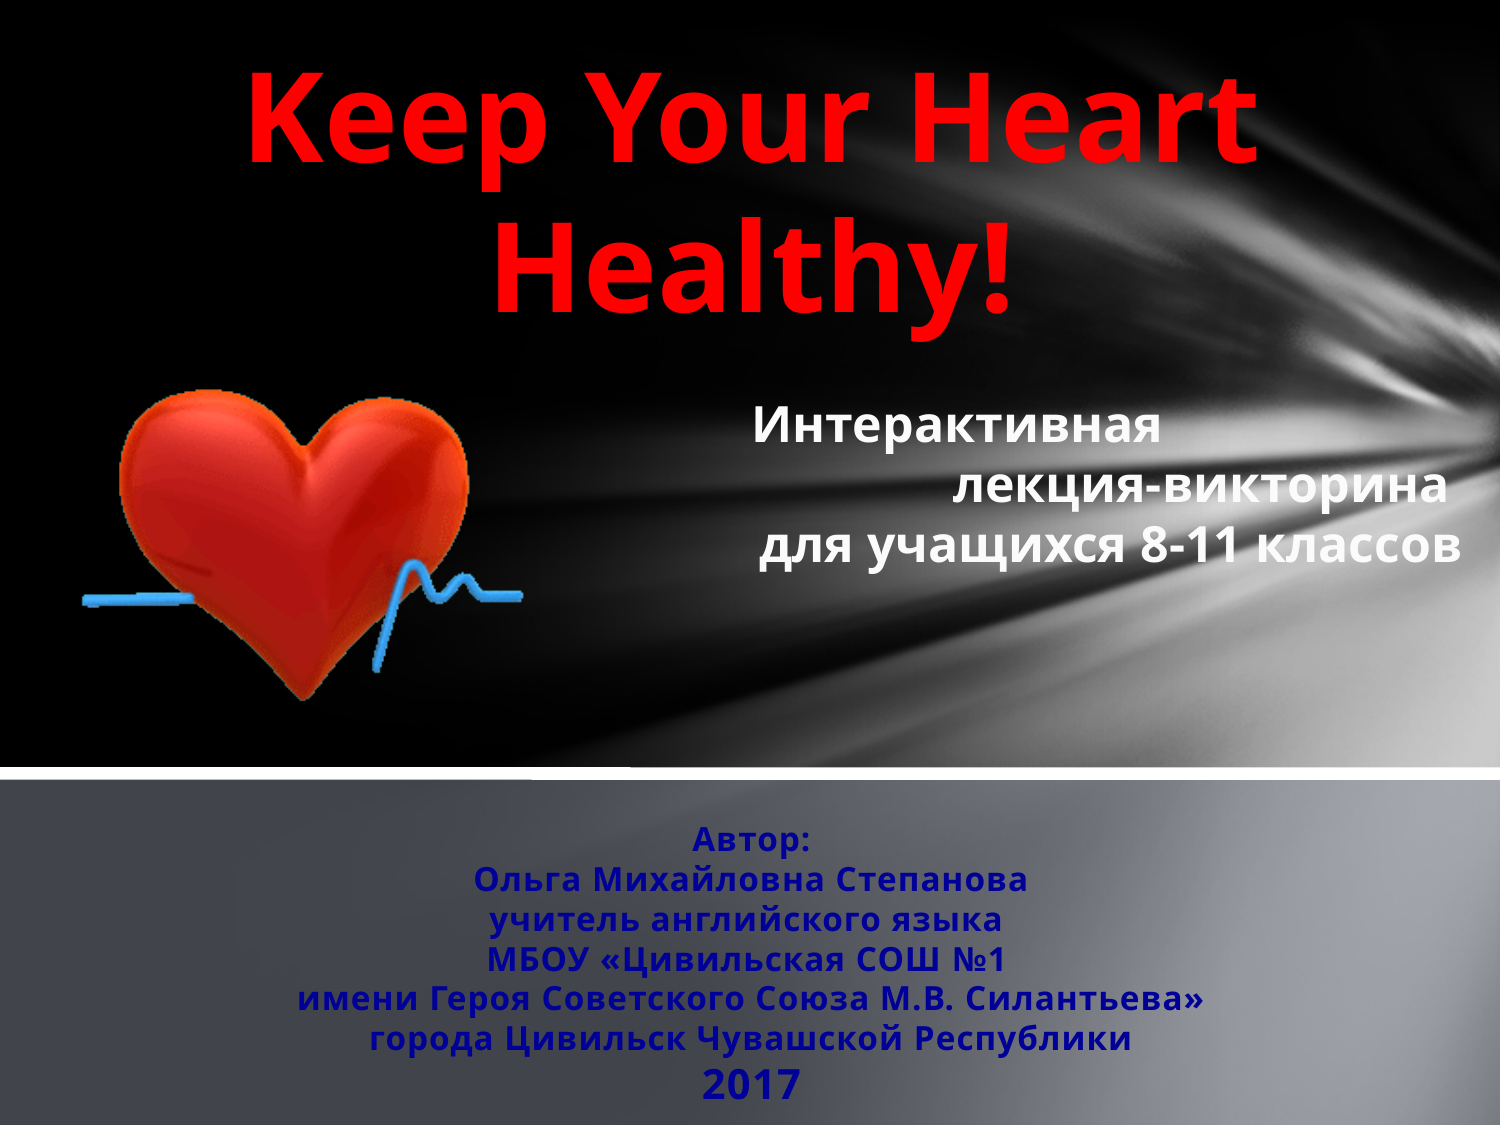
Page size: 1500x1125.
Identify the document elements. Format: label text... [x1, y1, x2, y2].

picture [25, 364, 583, 811]
text_box Автор: Ольга Михайловна Степанова учитель английского языка МБОУ «Цивильская СОШ №1 имени Героя Советского Союза М.В. Силантьева» города Цивильск Чувашской Республики 2017 [24, 810, 1478, 1115]
text_box Keep Your Heart Healthy! [86, 30, 1417, 346]
text_box Интерактивная лекция-викторина для учащихся 8-11 классов [587, 385, 1478, 580]
